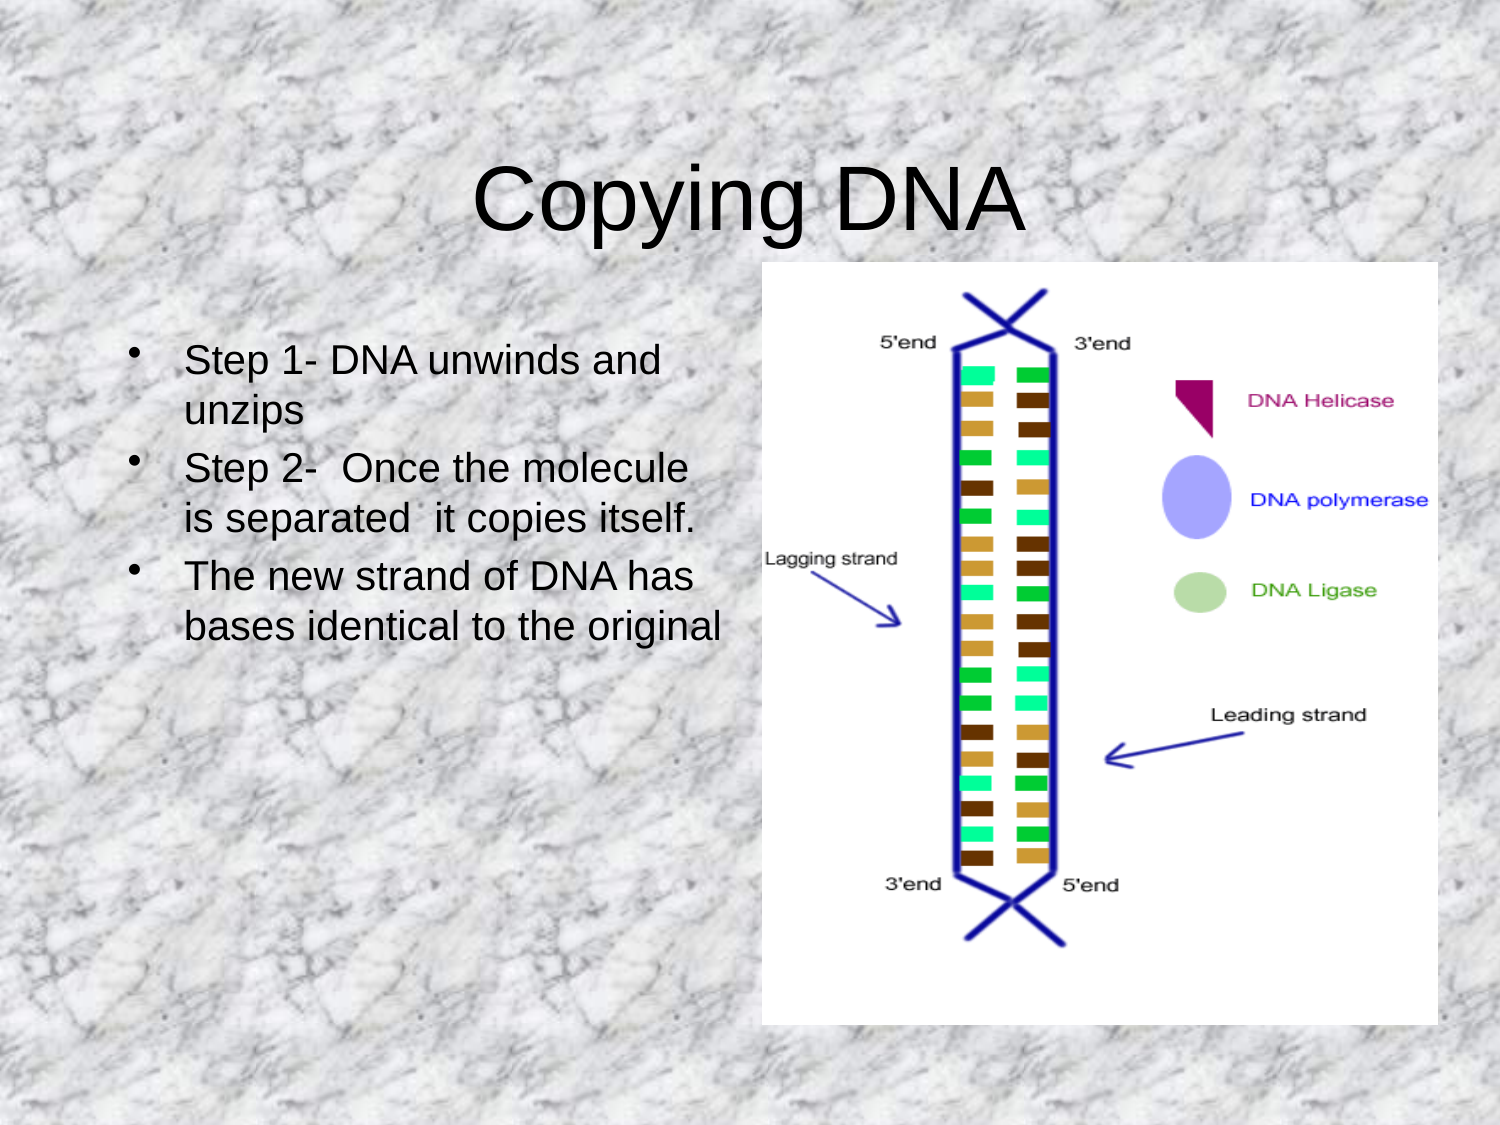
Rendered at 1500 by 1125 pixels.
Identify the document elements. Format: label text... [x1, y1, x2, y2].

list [762, 262, 1438, 1026]
title Copying DNA [112, 99, 1388, 288]
list Step 1- DNA unwinds and unzips Step 2- Once the molecule is separated it copies itself. The new strand of DNA has bases identical to the original [112, 324, 739, 1000]
picture [0, 0, 1500, 1125]
